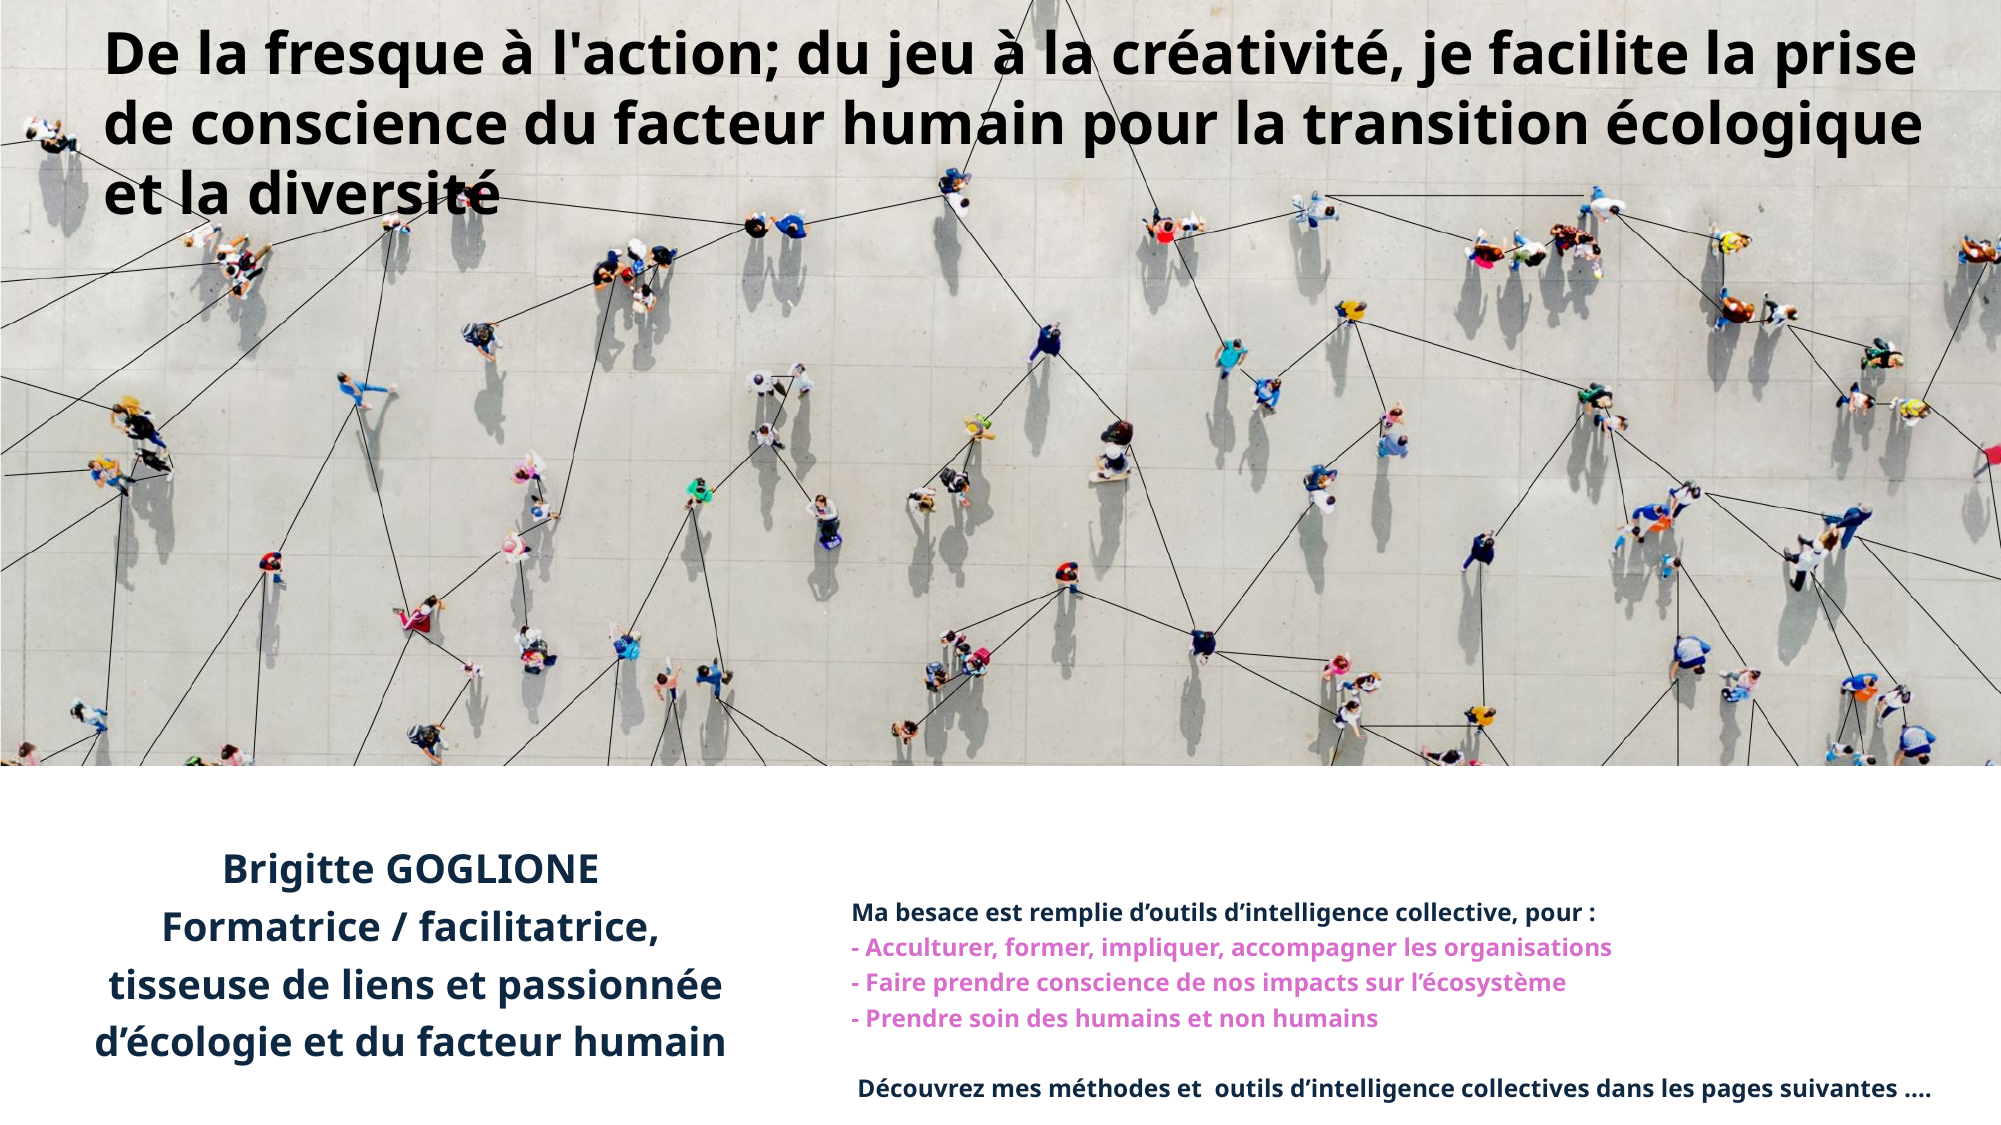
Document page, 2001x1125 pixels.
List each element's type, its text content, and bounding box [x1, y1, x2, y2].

text_box Ma besace est remplie d’outils d’intelligence collective, pour : - Acculturer, former, impliquer, accompagner les organisations - Faire prendre conscience de nos impacts sur l’écosystème - Prendre soin des humains et non humains Découvrez mes méthodes et outils d’intelligence collectives dans les pages suivantes …. [836, 801, 2000, 1125]
picture [0, 0, 2001, 767]
text_box Brigitte GOGLIONE Formatrice / facilitatrice, tisseuse de liens et passionnée d’écologie et du facteur humain [47, 825, 786, 1074]
